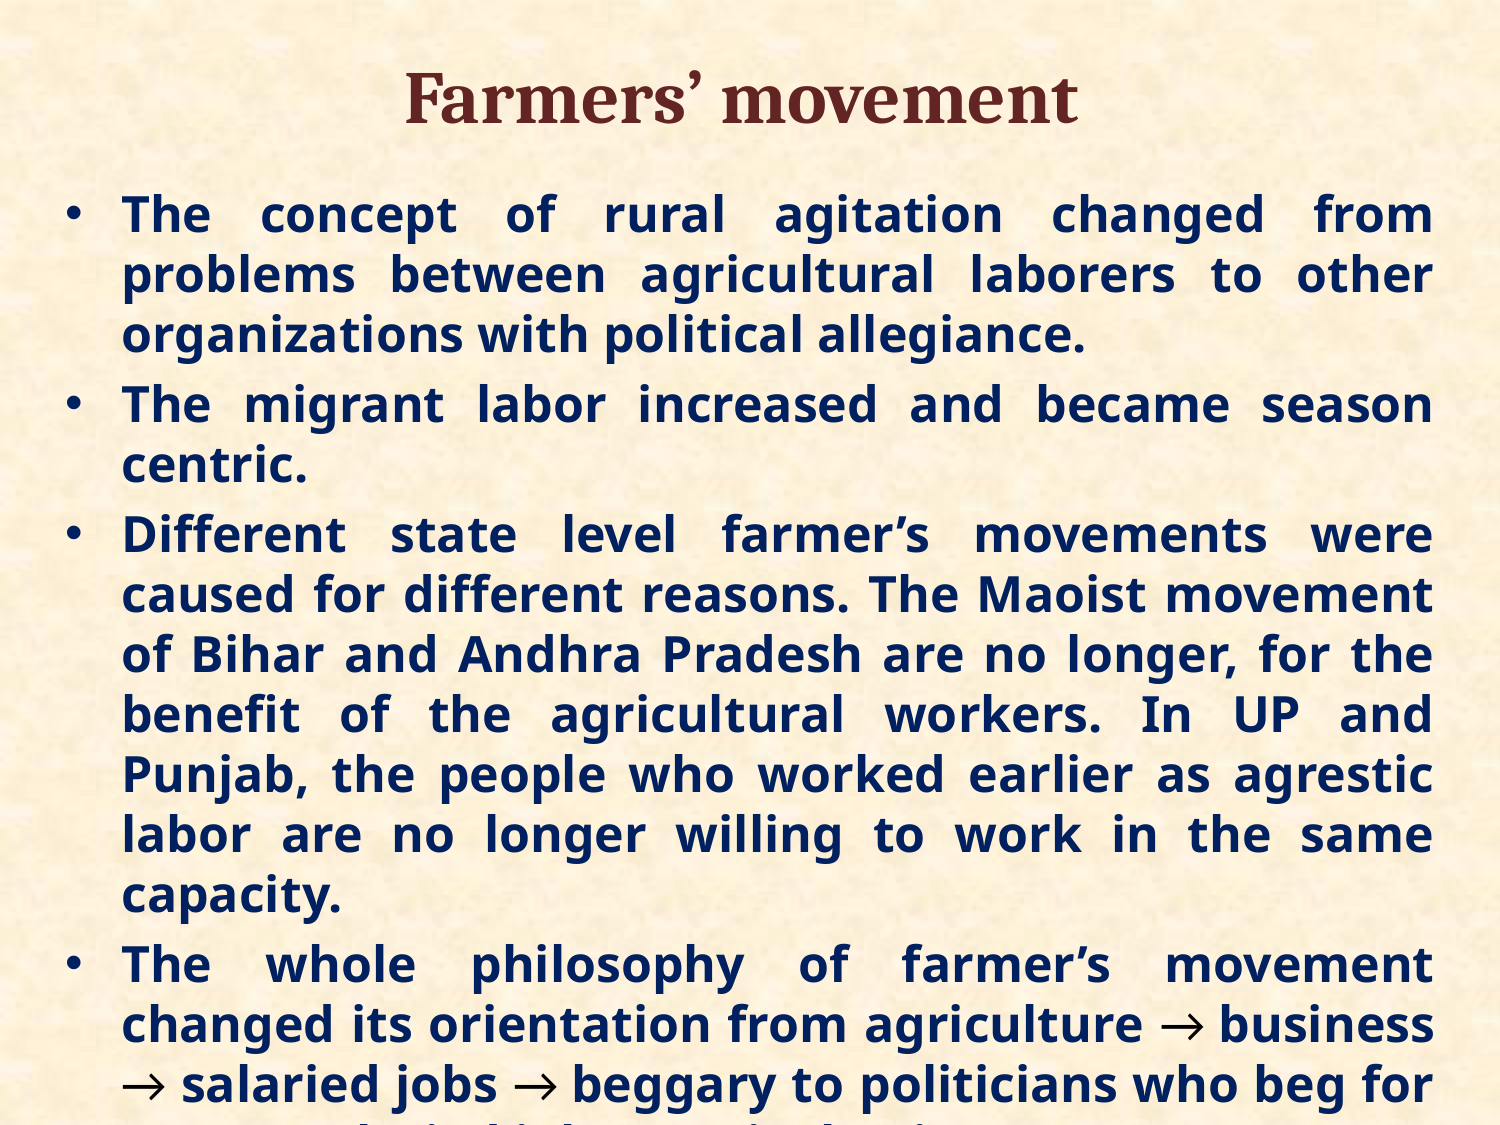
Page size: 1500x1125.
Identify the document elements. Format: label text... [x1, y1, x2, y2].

picture [0, 188, 1500, 1125]
title Farmers’ movement [0, 0, 1500, 188]
list The concept of rural agitation changed from problems between agricultural laborers to other organizations with political allegiance. The migrant labor increased and became season centric. Different state level farmer’s movements were caused for different reasons. The Maoist movement of Bihar and Andhra Pradesh are no longer, for the benefit of the agricultural workers. In UP and Punjab, the people who worked earlier as agrestic labor are no longer willing to work in the same capacity. The whole philosophy of farmer’s movement changed its orientation from agriculture → business → salaried jobs → beggary to politicians who beg for vote → salaried job → agriculturist. [50, 174, 1450, 918]
